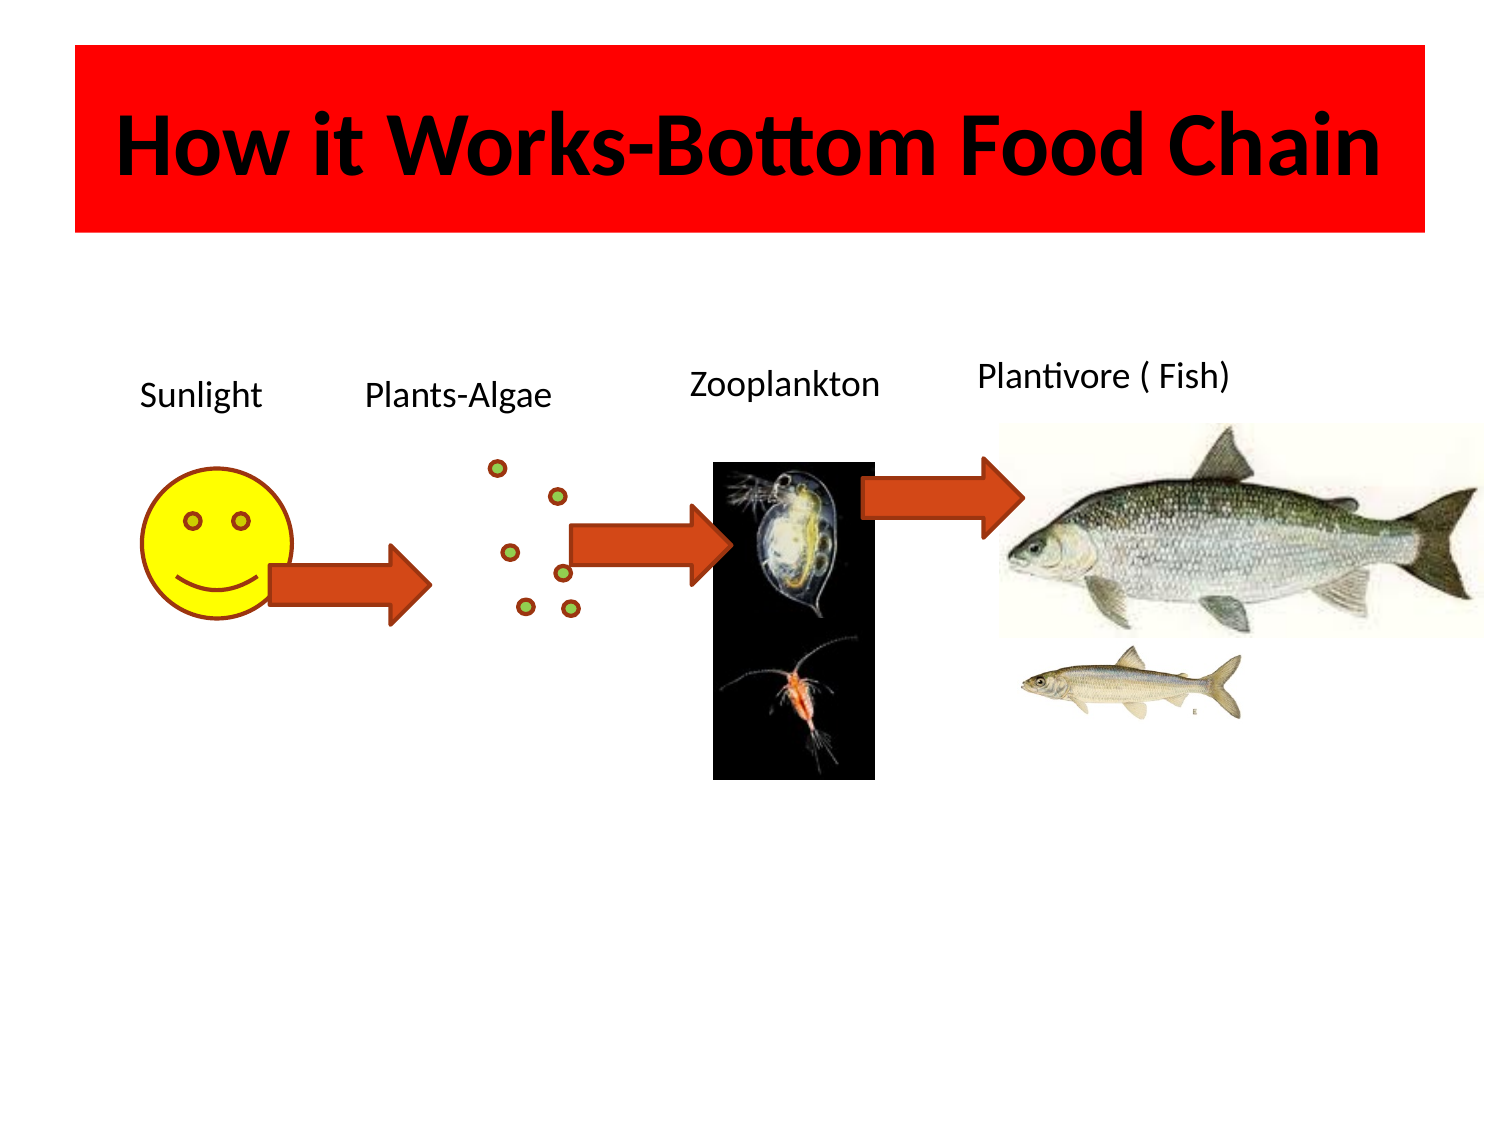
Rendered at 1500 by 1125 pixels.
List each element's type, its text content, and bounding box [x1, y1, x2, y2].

text_box Plants-Algae [349, 362, 588, 468]
picture [1017, 641, 1245, 724]
text_box [561, 599, 581, 618]
text_box [487, 459, 508, 478]
title How it Works-Bottom Food Chain [75, 45, 1425, 233]
text_box [568, 503, 707, 587]
text_box [267, 543, 433, 627]
picture [999, 422, 1484, 639]
text_box Sunlight [124, 362, 288, 423]
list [713, 462, 875, 617]
text_box [516, 597, 536, 617]
text_box Zooplankton [674, 351, 913, 412]
picture [713, 618, 875, 780]
text_box [880, 456, 994, 540]
text_box [139, 466, 295, 621]
text_box [547, 487, 568, 506]
text_box Plantivore ( Fish) [962, 344, 1300, 404]
text_box [553, 563, 574, 583]
text_box [500, 543, 521, 562]
